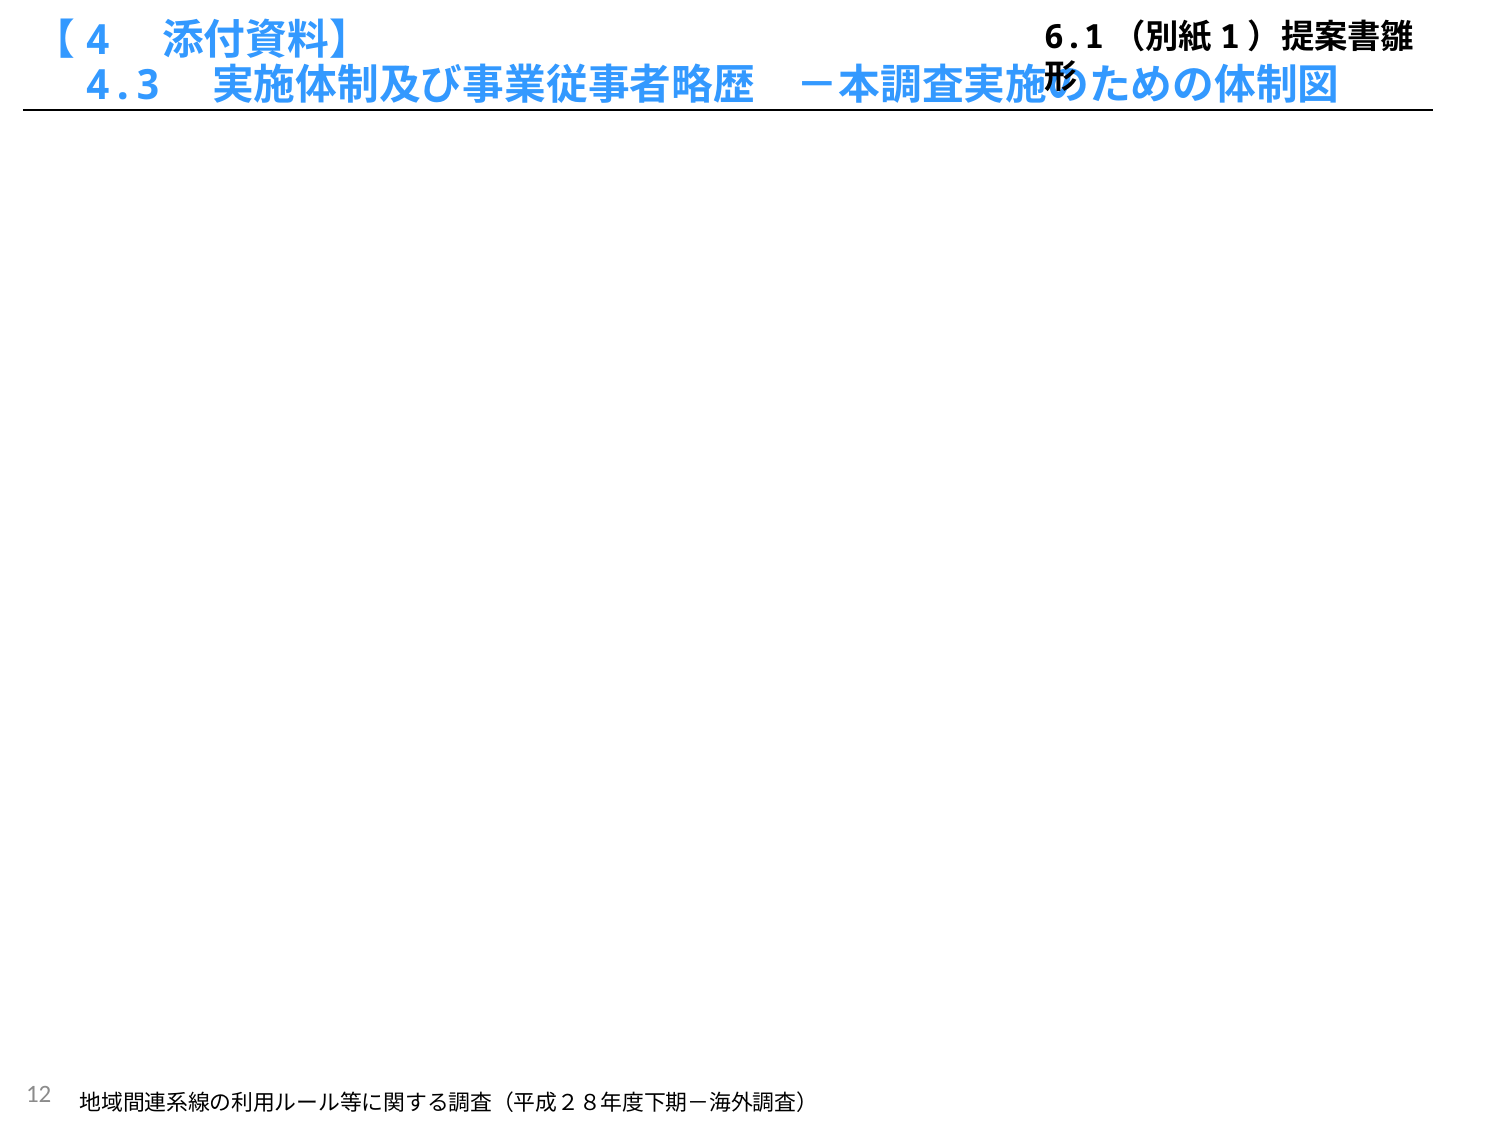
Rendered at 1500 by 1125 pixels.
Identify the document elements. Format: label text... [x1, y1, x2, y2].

slide_number 18 [0, 1062, 59, 1122]
text_box 6.1（別紙1）提案書雛形 [1029, 8, 1454, 103]
title 【4 添付資料】 4.3 実施体制及び事業従事者略歴 －本調査実施のための体制図 [18, 6, 1472, 121]
